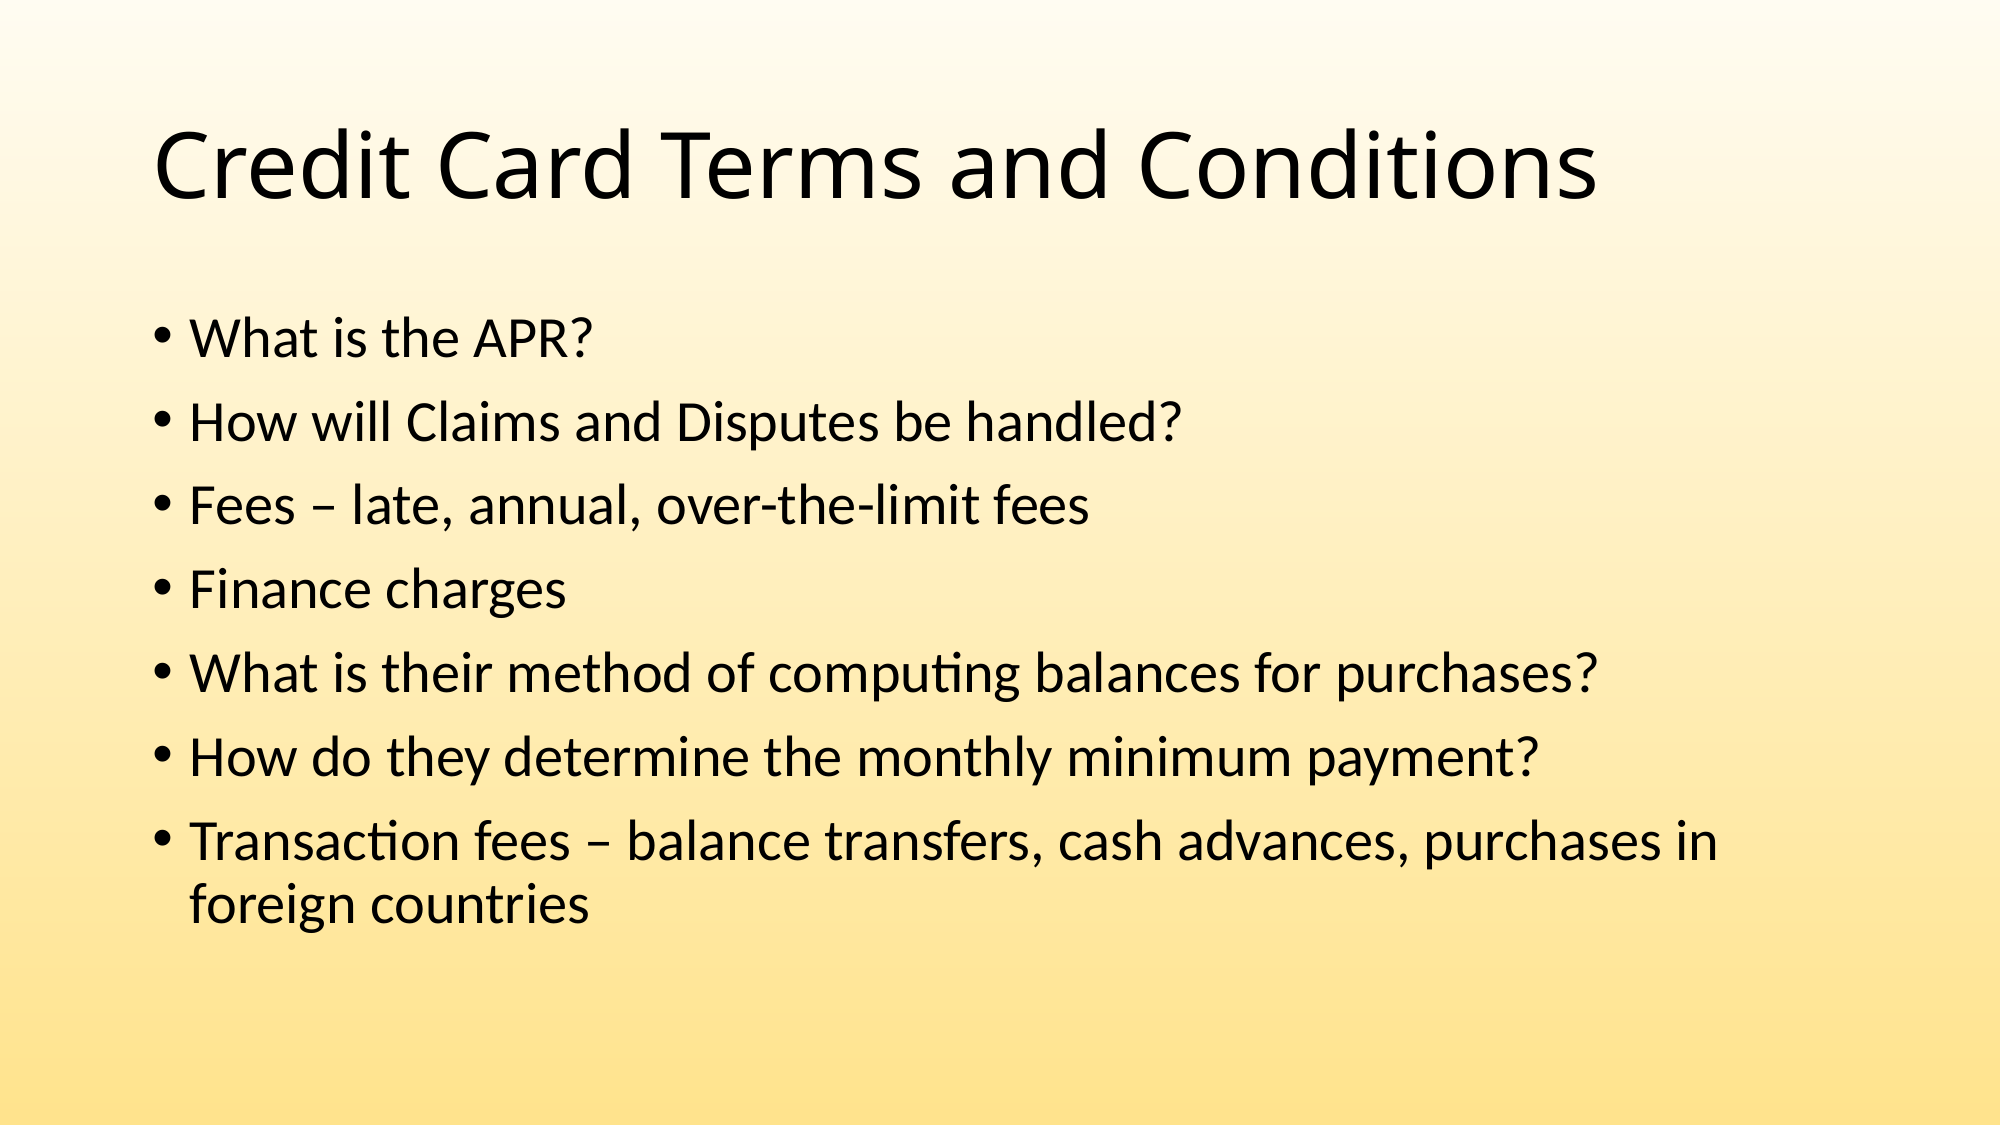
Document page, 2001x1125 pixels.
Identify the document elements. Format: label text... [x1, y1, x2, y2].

title Credit Card Terms and Conditions [137, 59, 1863, 278]
list What is the APR? How will Claims and Disputes be handled? Fees – late, annual, over-the-limit fees Finance charges What is their method of computing balances for purchases? How do they determine the monthly minimum payment? Transaction fees – balance transfers, cash advances, purchases in foreign countries [137, 299, 1863, 1014]
